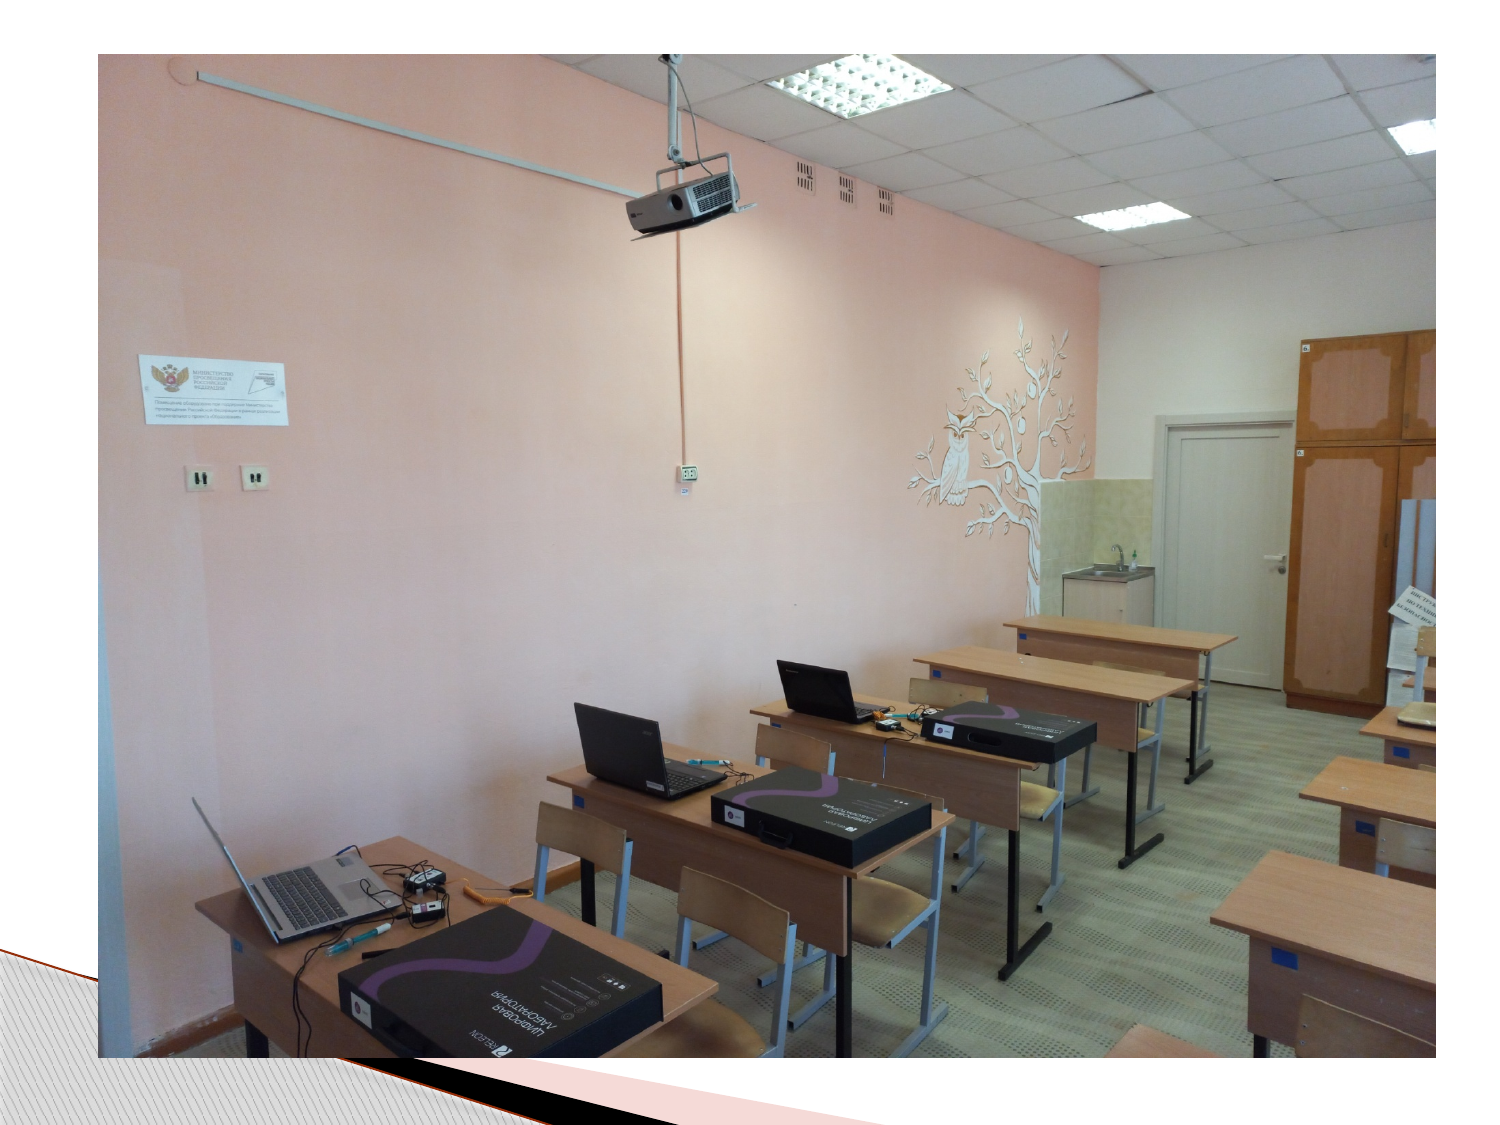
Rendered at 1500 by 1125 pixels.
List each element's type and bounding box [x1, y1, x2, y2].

list [98, 54, 1436, 1058]
